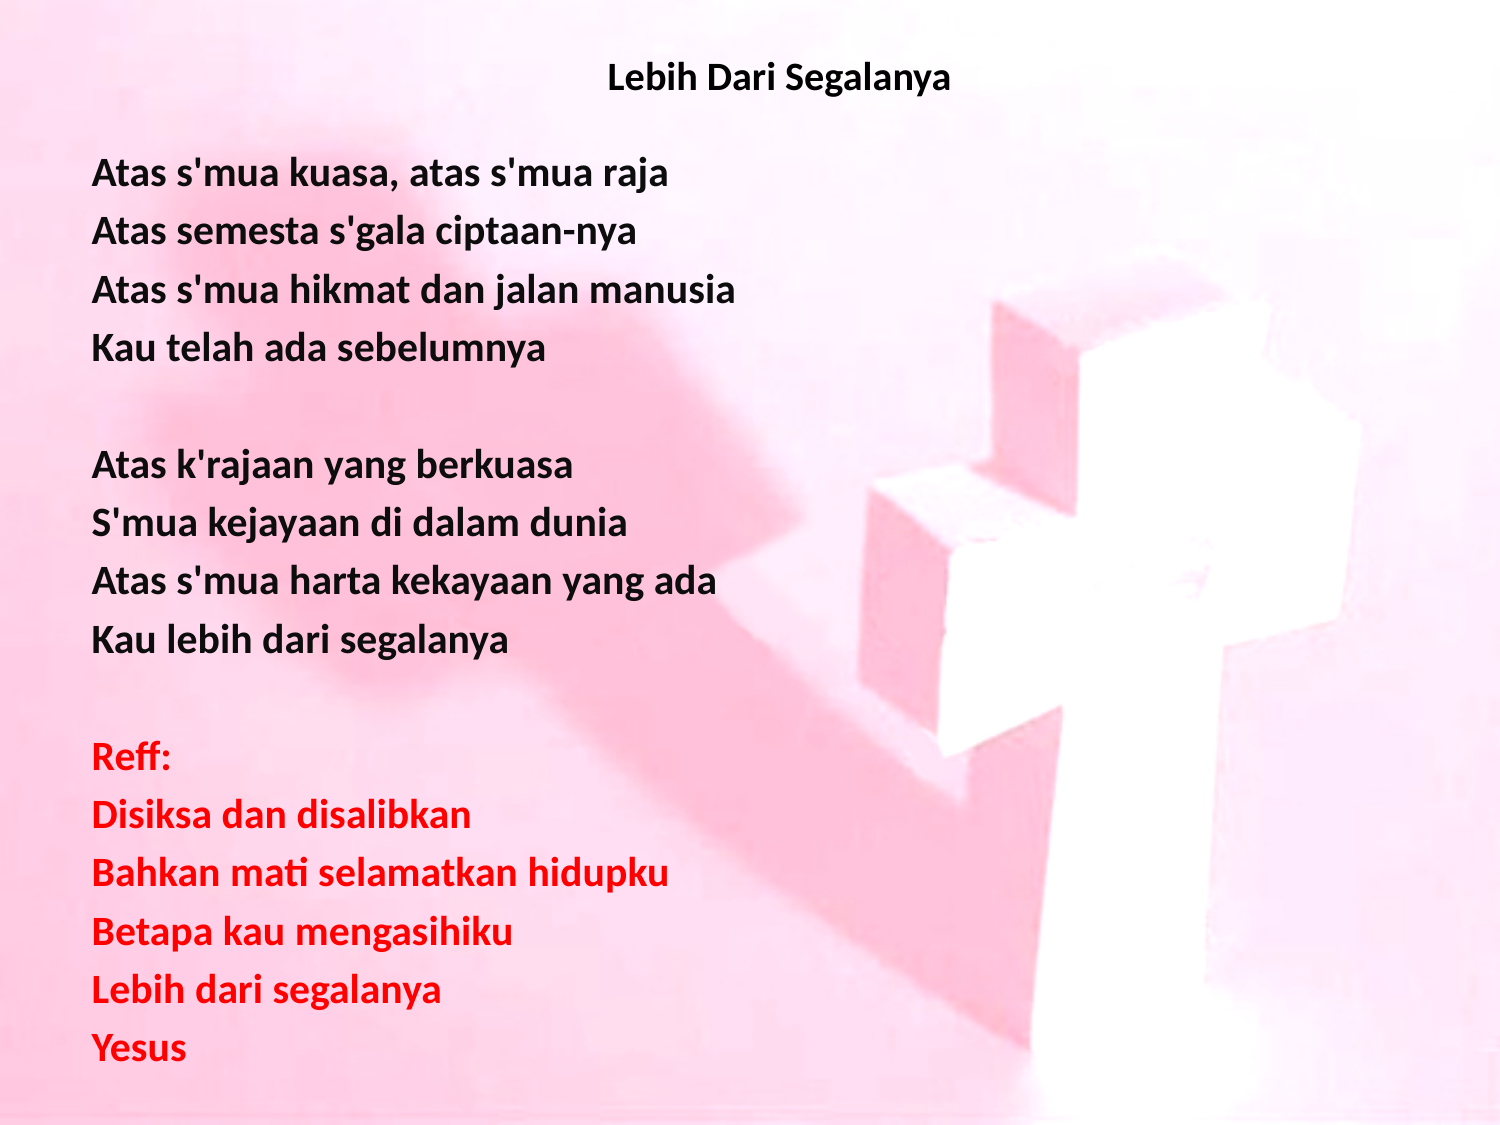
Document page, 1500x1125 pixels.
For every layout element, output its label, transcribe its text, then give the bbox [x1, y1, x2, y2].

title Lebih Dari Segalanya [395, 42, 1164, 107]
subtitle Atas s'mua kuasa, atas s'mua raja Atas semesta s'gala ciptaan-nya Atas s'mua hikmat dan jalan manusia Kau telah ada sebelumnya Atas k'rajaan yang berkuasa S'mua kejayaan di dalam dunia Atas s'mua harta kekayaan yang ada Kau lebih dari segalanya Reff: Disiksa dan disalibkan Bahkan mati selamatkan hidupku Betapa kau mengasihiku Lebih dari segalanya Yesus [76, 137, 762, 1047]
